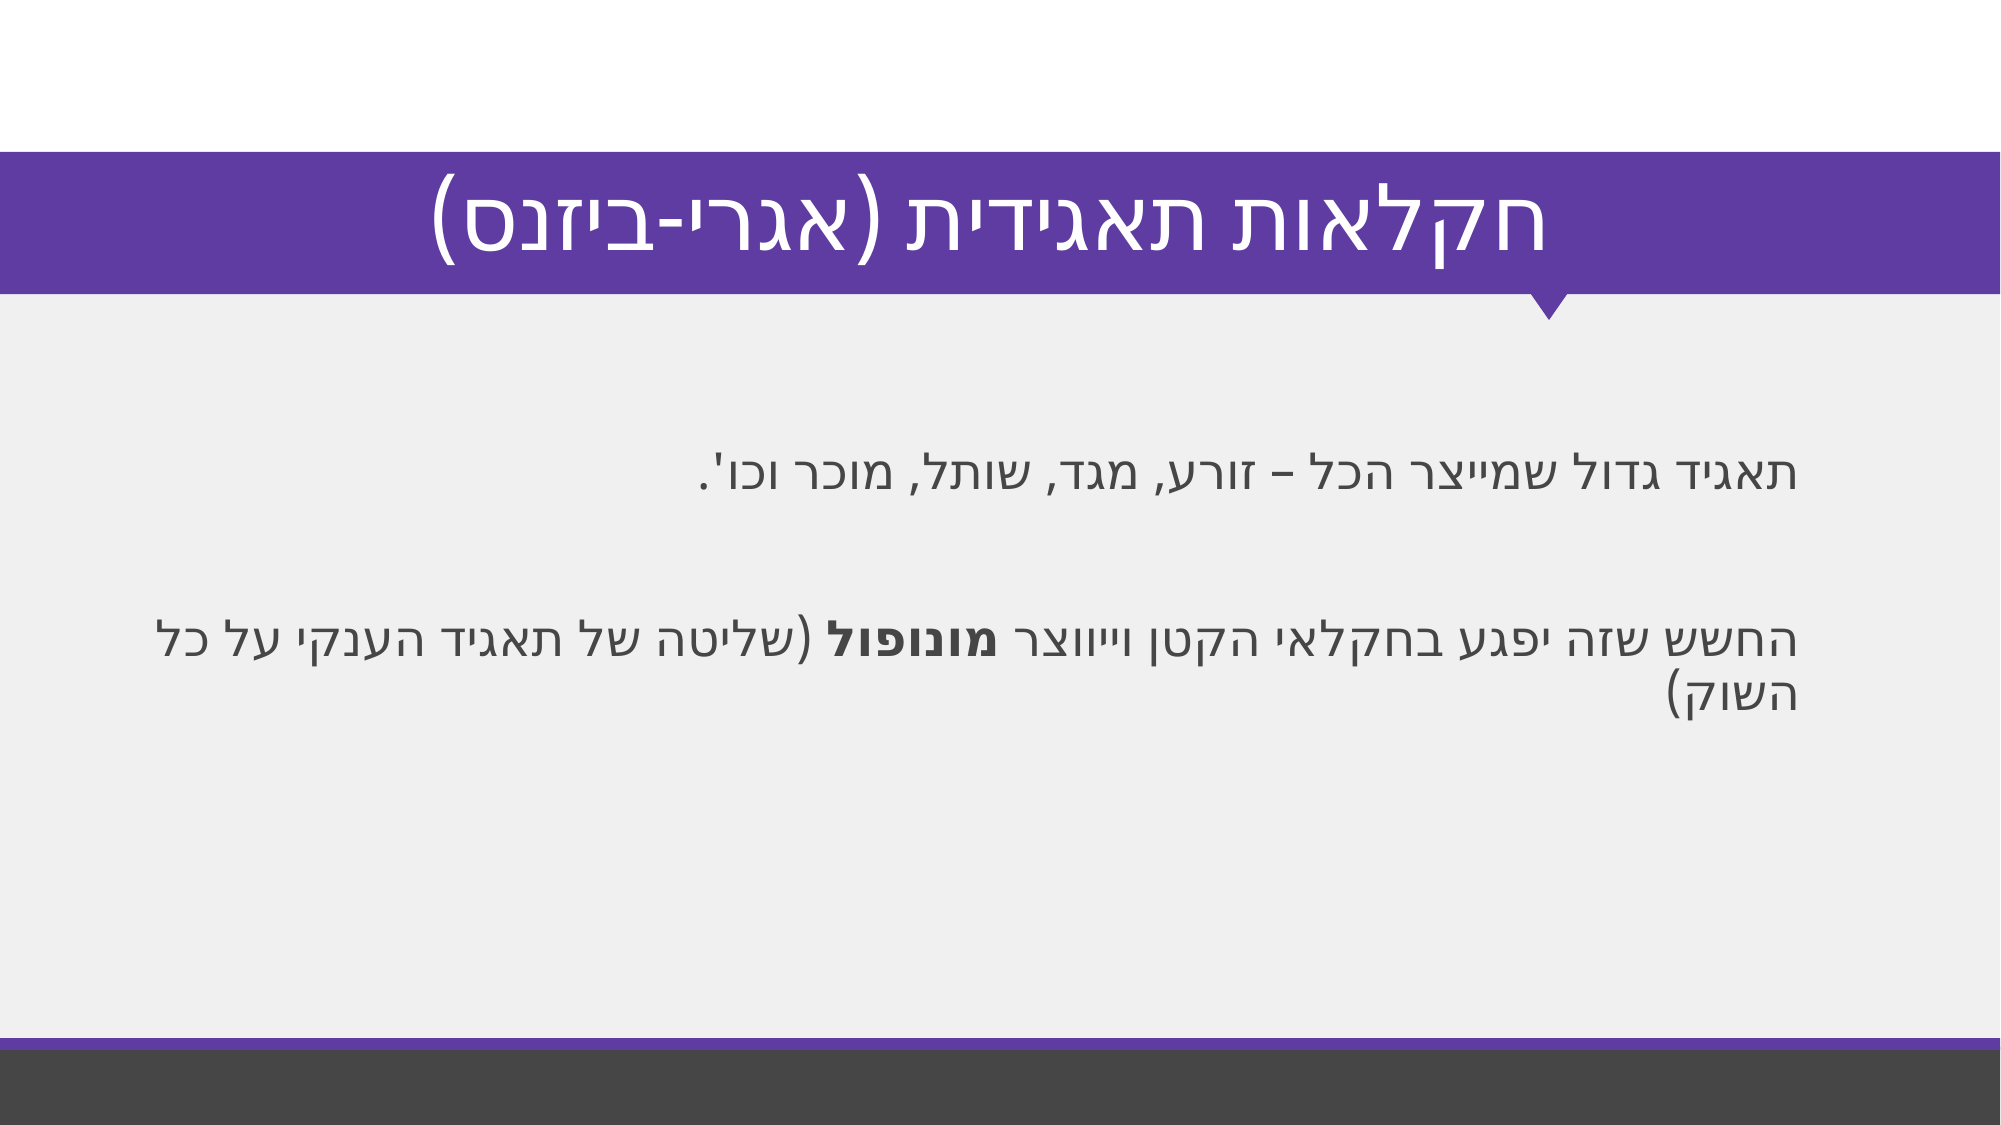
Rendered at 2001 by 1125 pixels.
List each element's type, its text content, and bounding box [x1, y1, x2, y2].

title חקלאות תאגידית (אגרי-ביזנס) [235, 121, 1567, 277]
list תאגיד גדול שמייצר הכל – זורע, מגד, שותל, מוכר וכו'. החשש שזה יפגע בחקלאי הקטן וייווצר מונופול (שליטה של תאגיד הענקי על כל השוק) [150, 439, 1800, 1073]
